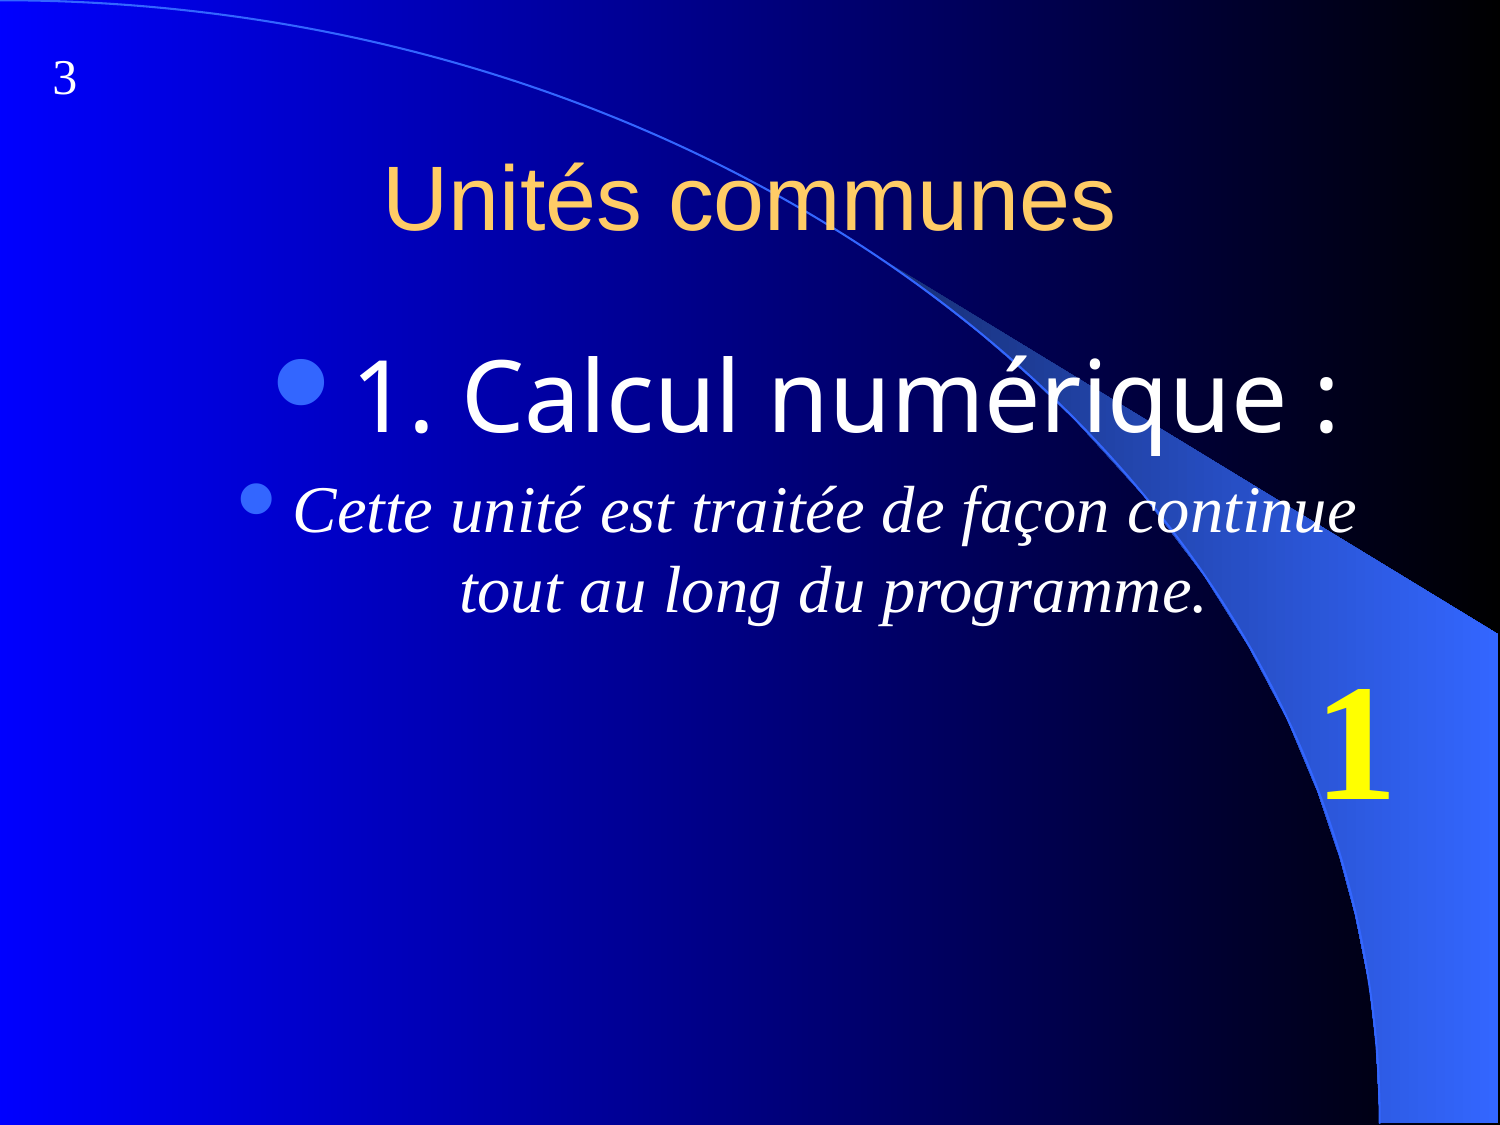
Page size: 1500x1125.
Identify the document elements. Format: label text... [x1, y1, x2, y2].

title Unités communes [112, 99, 1388, 288]
text_box 1 [1299, 625, 1500, 840]
text_box 3 [37, 37, 150, 113]
list 1. Calcul numérique : Cette unité est traitée de façon continue tout au long du programme. [112, 324, 1500, 1000]
